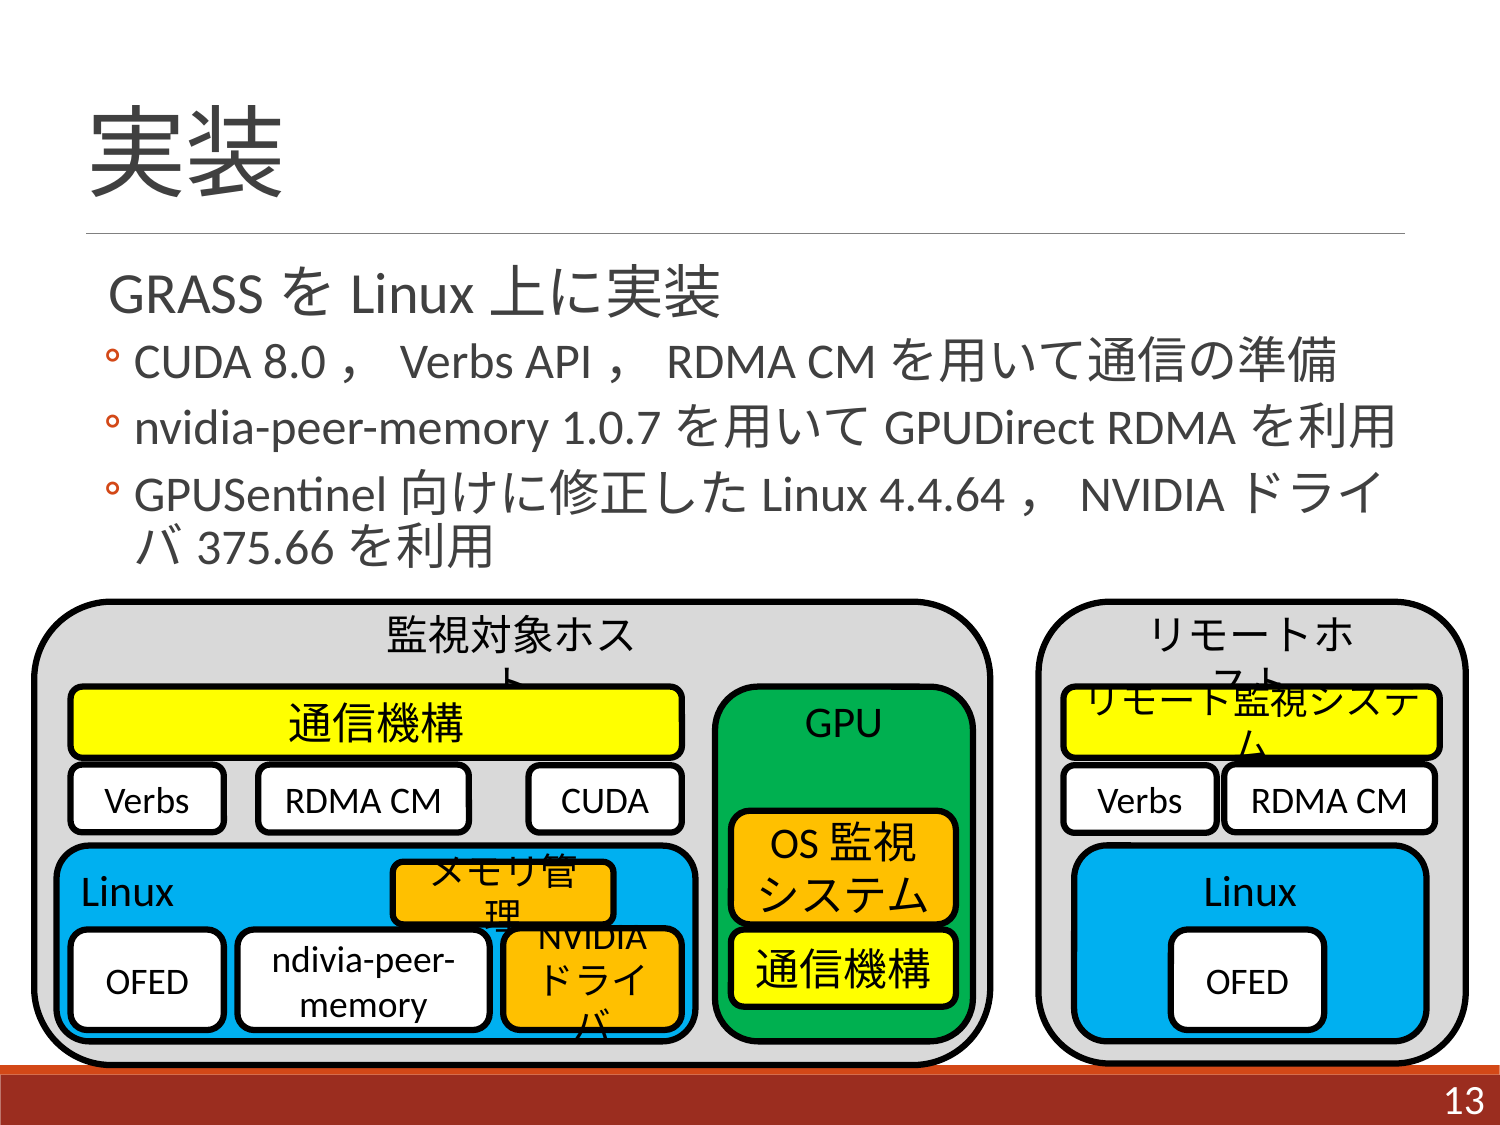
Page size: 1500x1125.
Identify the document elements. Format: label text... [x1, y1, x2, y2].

title 実装 [70, 42, 1430, 218]
list GRASSをLinux上に実装 CUDA 8.0，Verbs API，RDMA CMを用いて通信の準備 nvidia-peer-memory 1.0.7を用いてGPUDirect RDMAを利用 GPUSentinel向けに修正したLinux 4.4.64，NVIDIAドライバ375.66を利用 [70, 256, 1430, 598]
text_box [33, 601, 1467, 1066]
slide_number 13 [1338, 1065, 1500, 1125]
